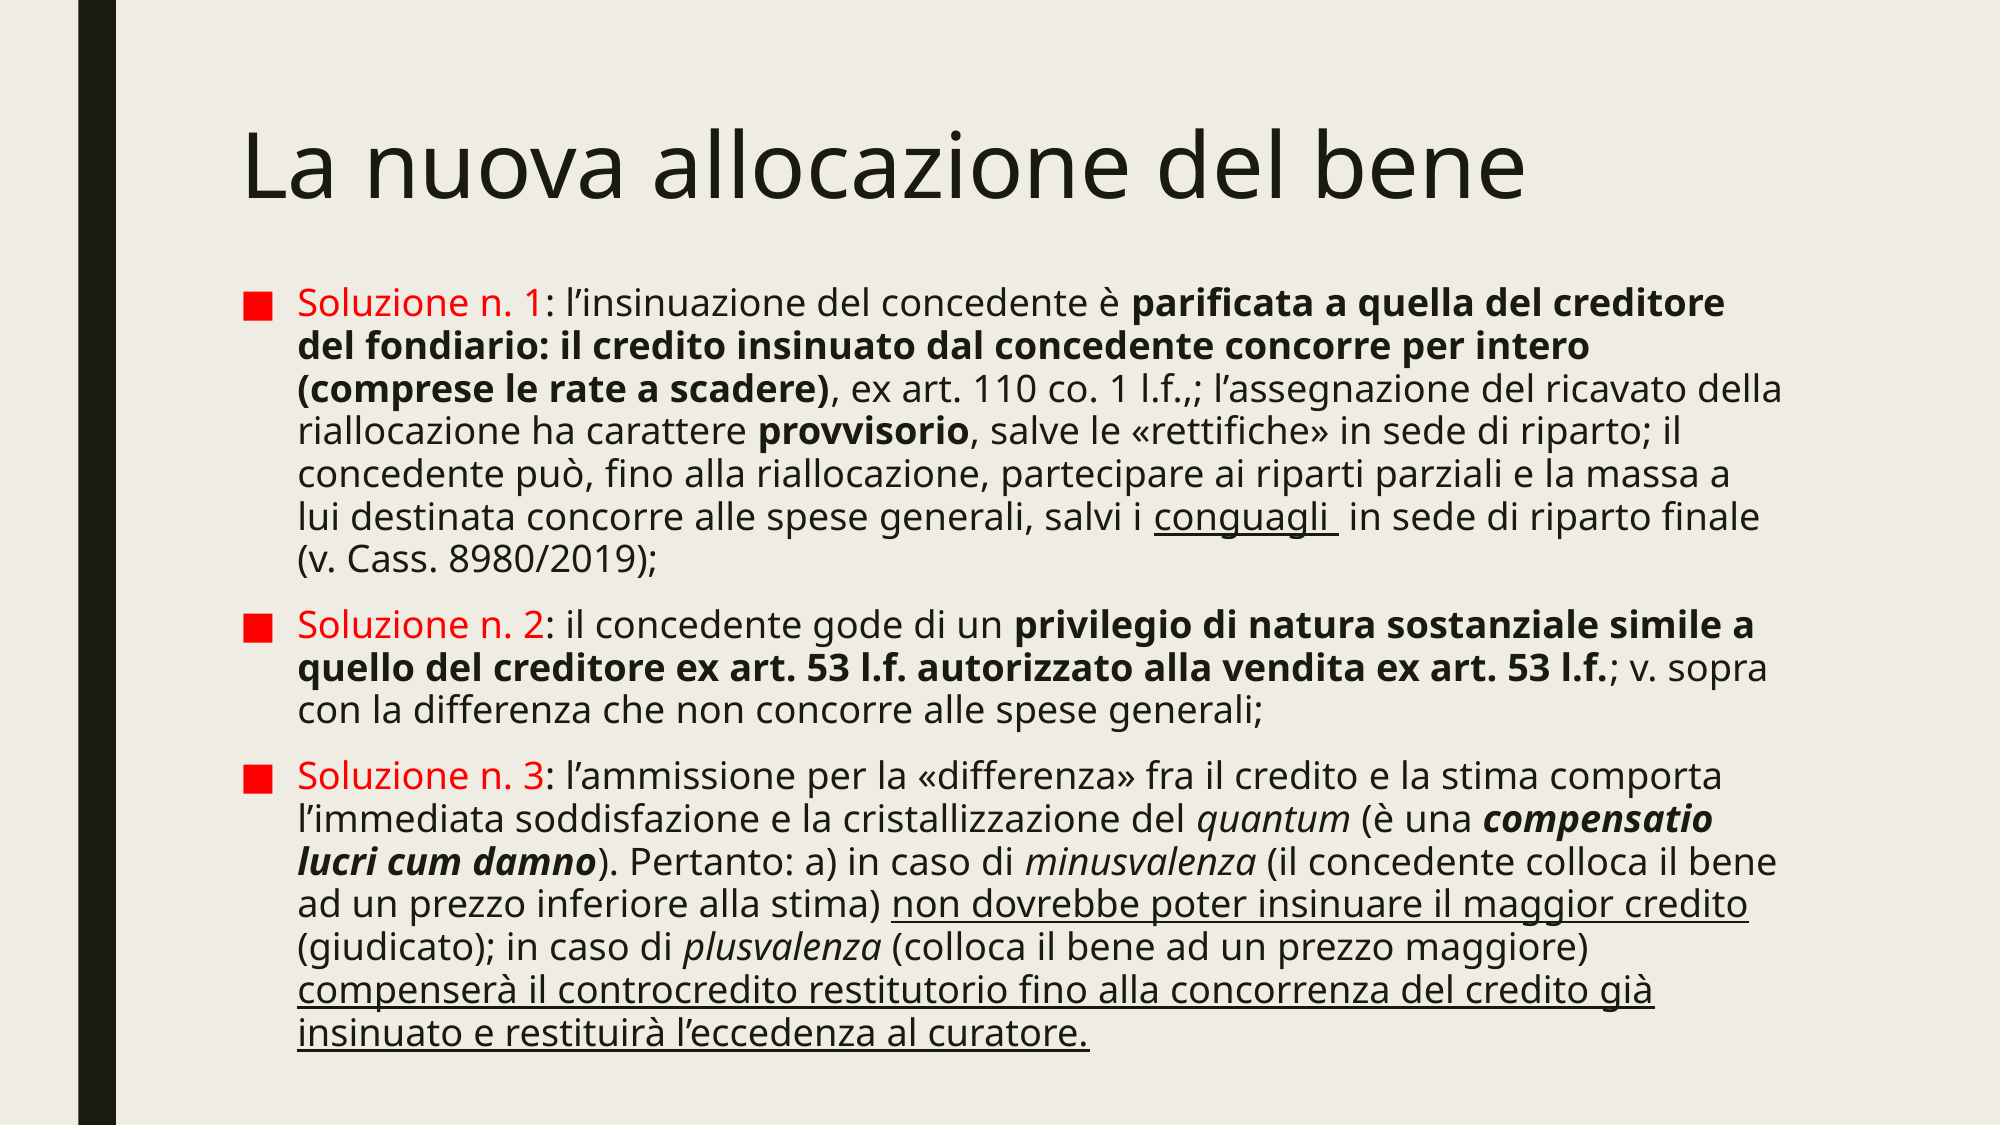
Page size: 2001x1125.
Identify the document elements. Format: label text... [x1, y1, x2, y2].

list Soluzione n. 1: l’insinuazione del concedente è parificata a quella del creditore del fondiario: il credito insinuato dal concedente concorre per intero (comprese le rate a scadere), ex art. 110 co. 1 l.f.,; l’assegnazione del ricavato della riallocazione ha carattere provvisorio, salve le «rettifiche» in sede di riparto; il concedente può, fino alla riallocazione, partecipare ai riparti parziali e la massa a lui destinata concorre alle spese generali, salvi i conguagli in sede di riparto finale (v. Cass. 8980/2019); Soluzione n. 2: il concedente gode di un privilegio di natura sostanziale simile a quello del creditore ex art. 53 l.f. autorizzato alla vendita ex art. 53 l.f.; v. sopra con la differenza che non concorre alle spese generali; Soluzione n. 3: l’ammissione per la «differenza» fra il credito e la stima comporta l’immediata soddisfazione e la cristallizzazione del quantum (è una compensatio lucri cum damno). Pertanto: a) in caso di minusvalenza (il concedente colloca il bene ad un prezzo inferiore alla stima) non dovrebbe poter insinuare il maggior credito (giudicato); in caso di plusvalenza (colloca il bene ad un prezzo maggiore) compenserà il controcredito restitutorio fino alla concorrenza del credito già insinuato e restituirà l’eccedenza al curatore. [225, 274, 1800, 1073]
title La nuova allocazione del bene [225, 112, 1800, 264]
